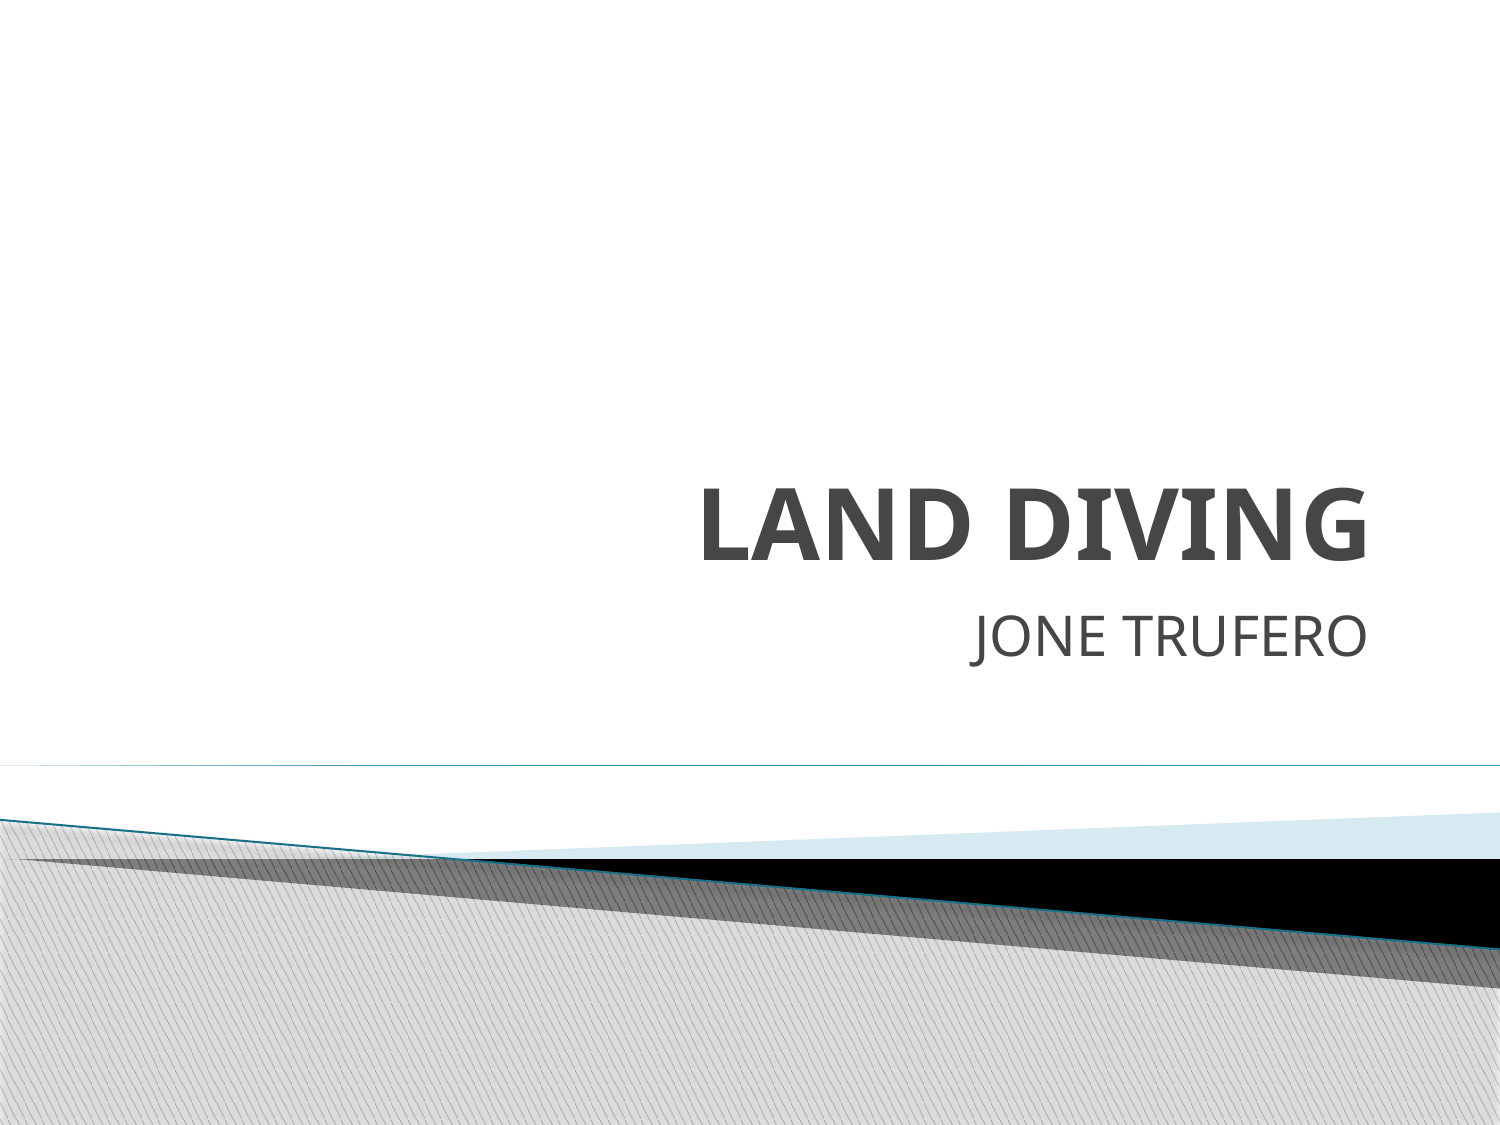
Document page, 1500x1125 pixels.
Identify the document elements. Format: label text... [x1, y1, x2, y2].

title LAND DIVING [112, 287, 1388, 588]
subtitle JONE TRUFERO [112, 592, 1388, 790]
picture [5, 859, 1500, 989]
